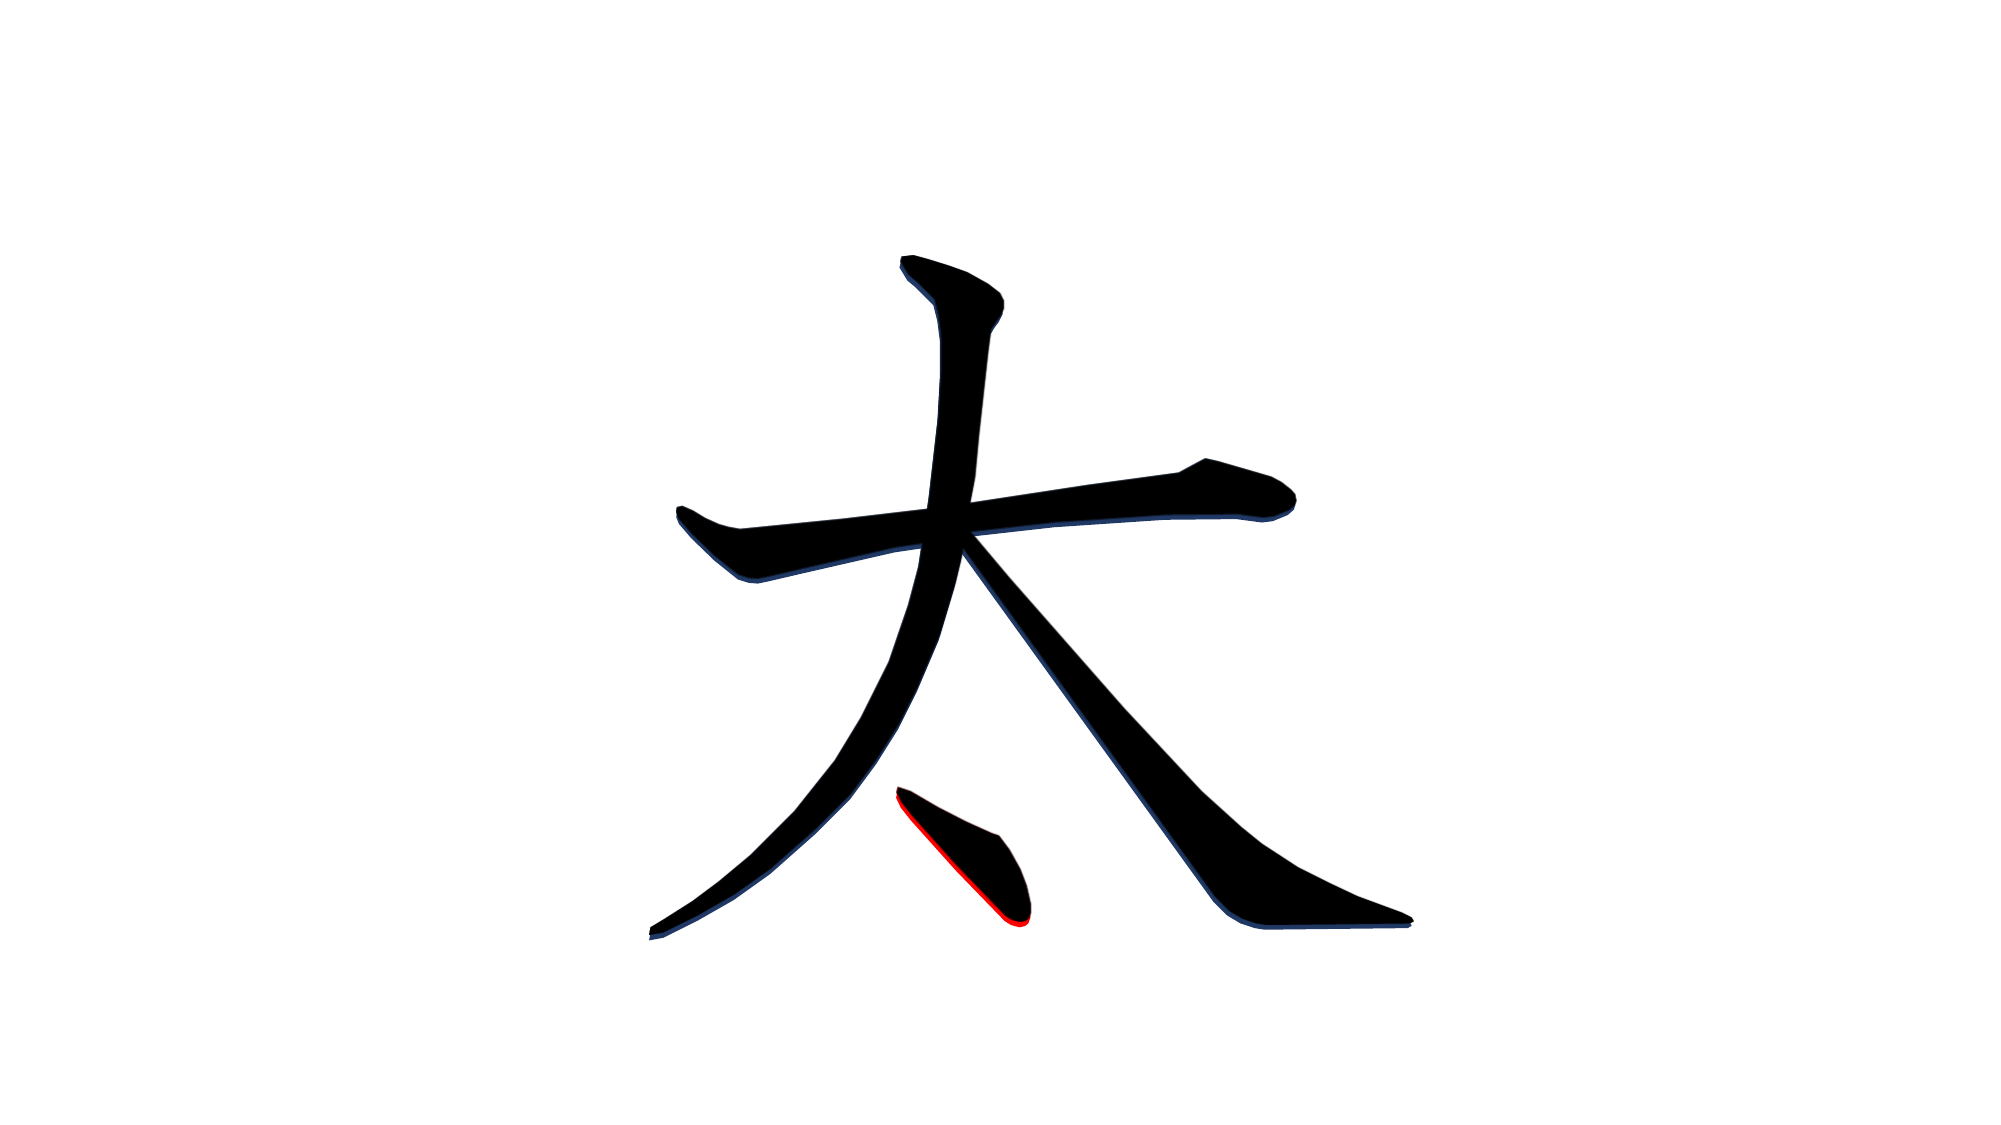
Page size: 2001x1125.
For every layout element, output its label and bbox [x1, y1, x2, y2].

text_box [647, 934, 672, 942]
picture [649, 255, 1414, 935]
